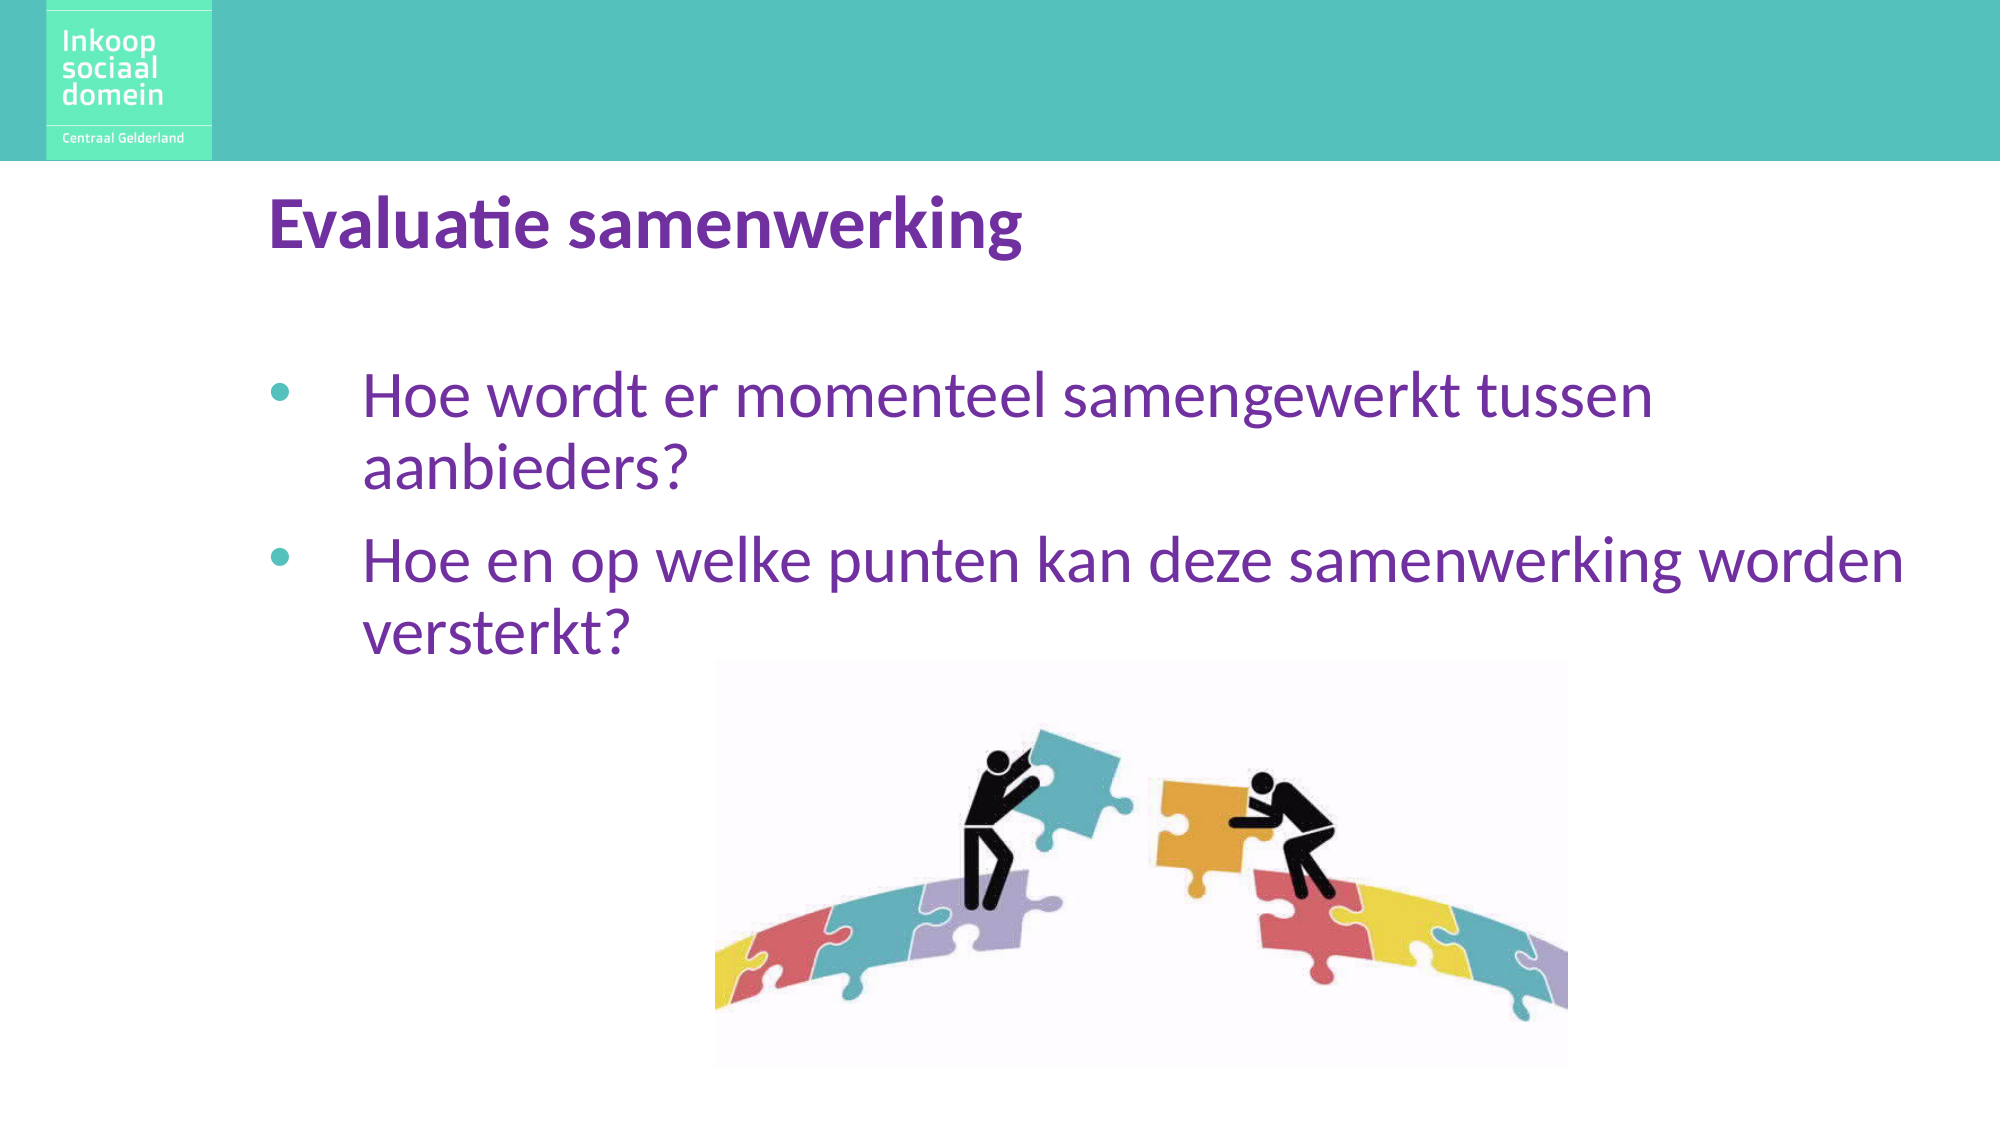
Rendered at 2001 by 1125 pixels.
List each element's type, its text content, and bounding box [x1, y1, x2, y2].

picture [715, 660, 1568, 1067]
list Evaluatie samenwerking [253, 176, 1944, 280]
list Hoe wordt er momenteel samengewerkt tussen aanbieders? Hoe en op welke punten kan deze samenwerking worden versterkt? [253, 352, 1944, 1104]
picture [46, 0, 212, 160]
